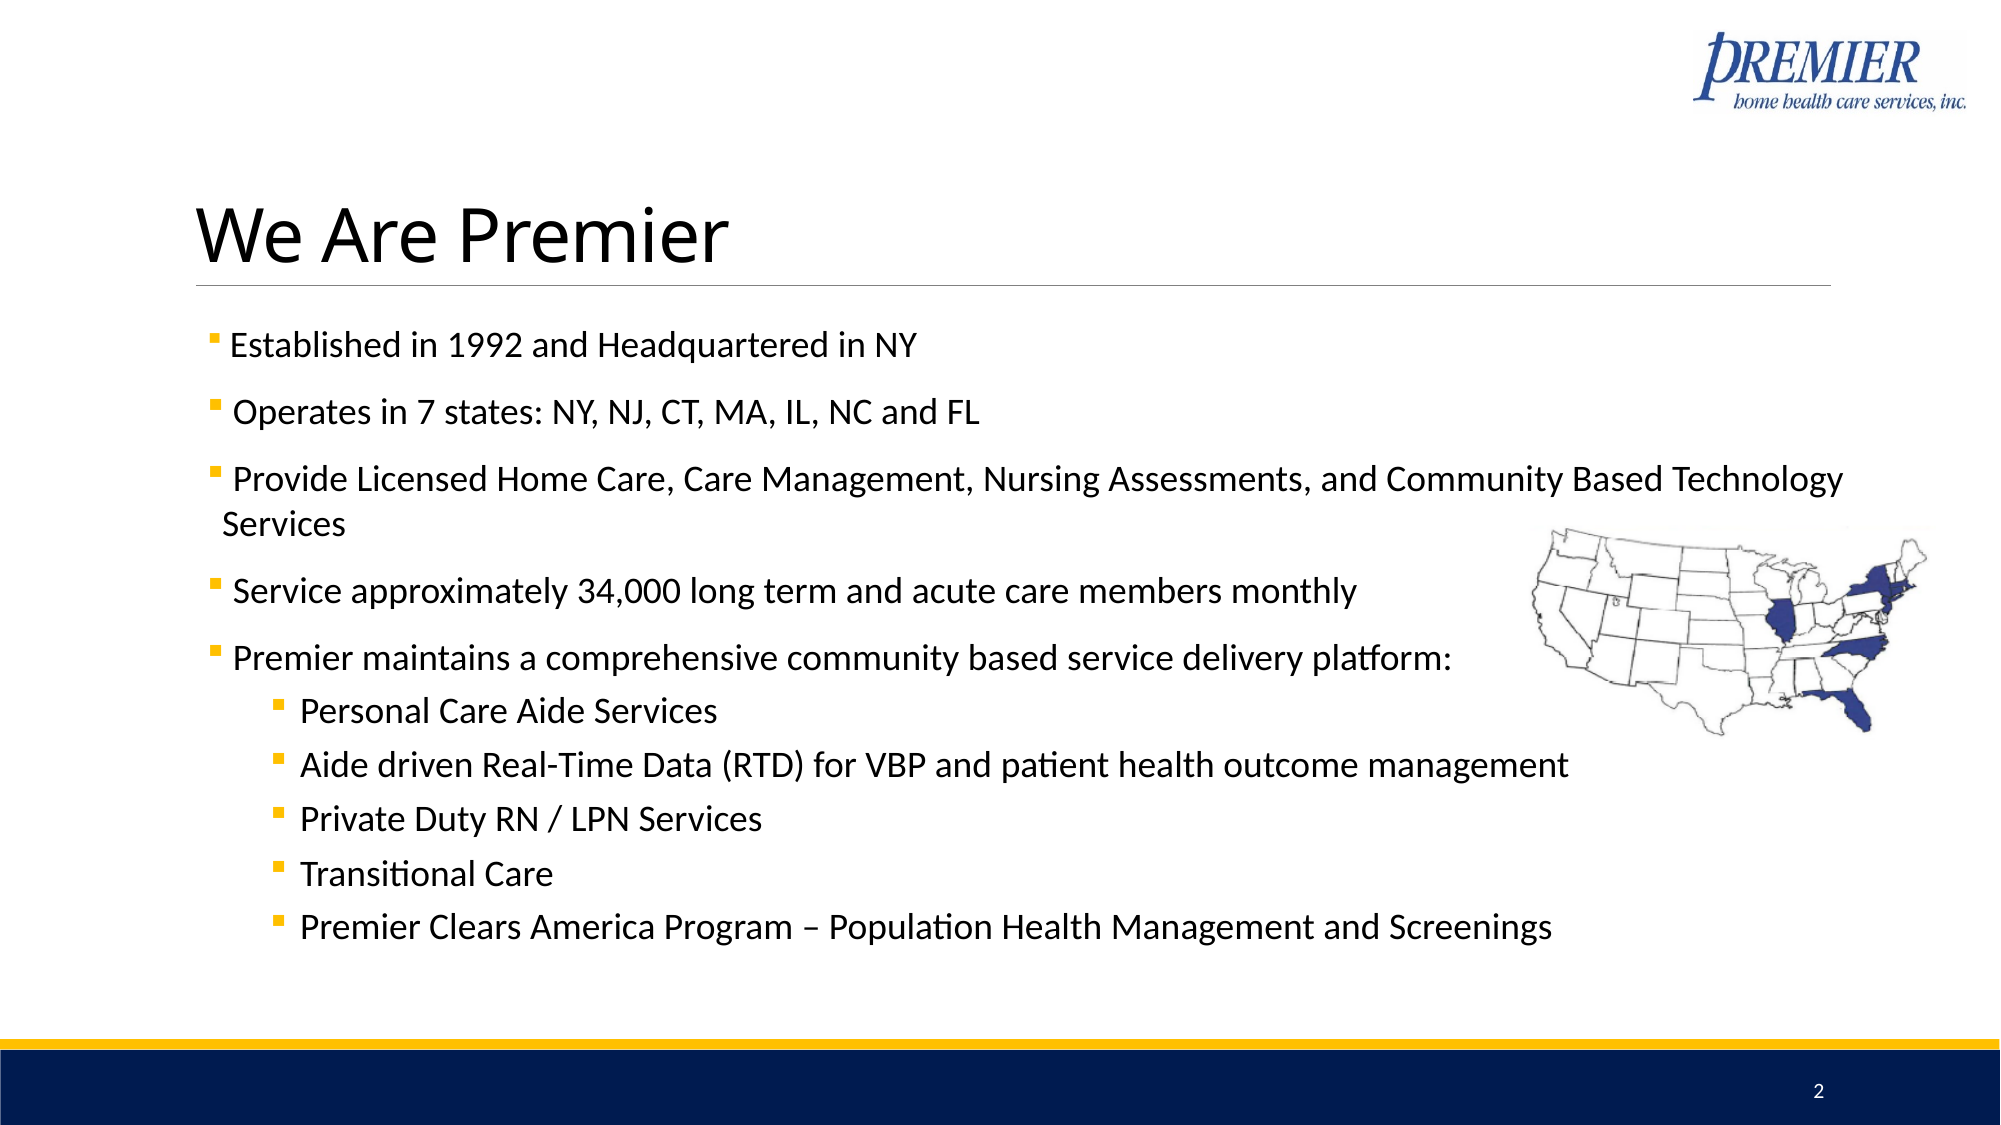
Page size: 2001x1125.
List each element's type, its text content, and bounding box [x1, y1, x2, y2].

title We Are Premier [180, 158, 1345, 285]
slide_number 2 [1624, 1059, 1840, 1120]
picture [1693, 29, 1967, 117]
picture [1527, 507, 1936, 742]
list Established in 1992 and Headquartered in NY Operates in 7 states: NY, NJ, CT, MA, IL, NC and FL Provide Licensed Home Care, Care Management, Nursing Assessments, and Community Based Technology Services Service approximately 34,000 long term and acute care members monthly Premier maintains a comprehensive community based service delivery platform: Personal Care Aide Services Aide driven Real-Time Data (RTD) for VBP and patient health outcome management Private Duty RN / LPN Services Transitional Care Premier Clears America Program – Population Health Management and Screenings [207, 312, 1858, 1038]
